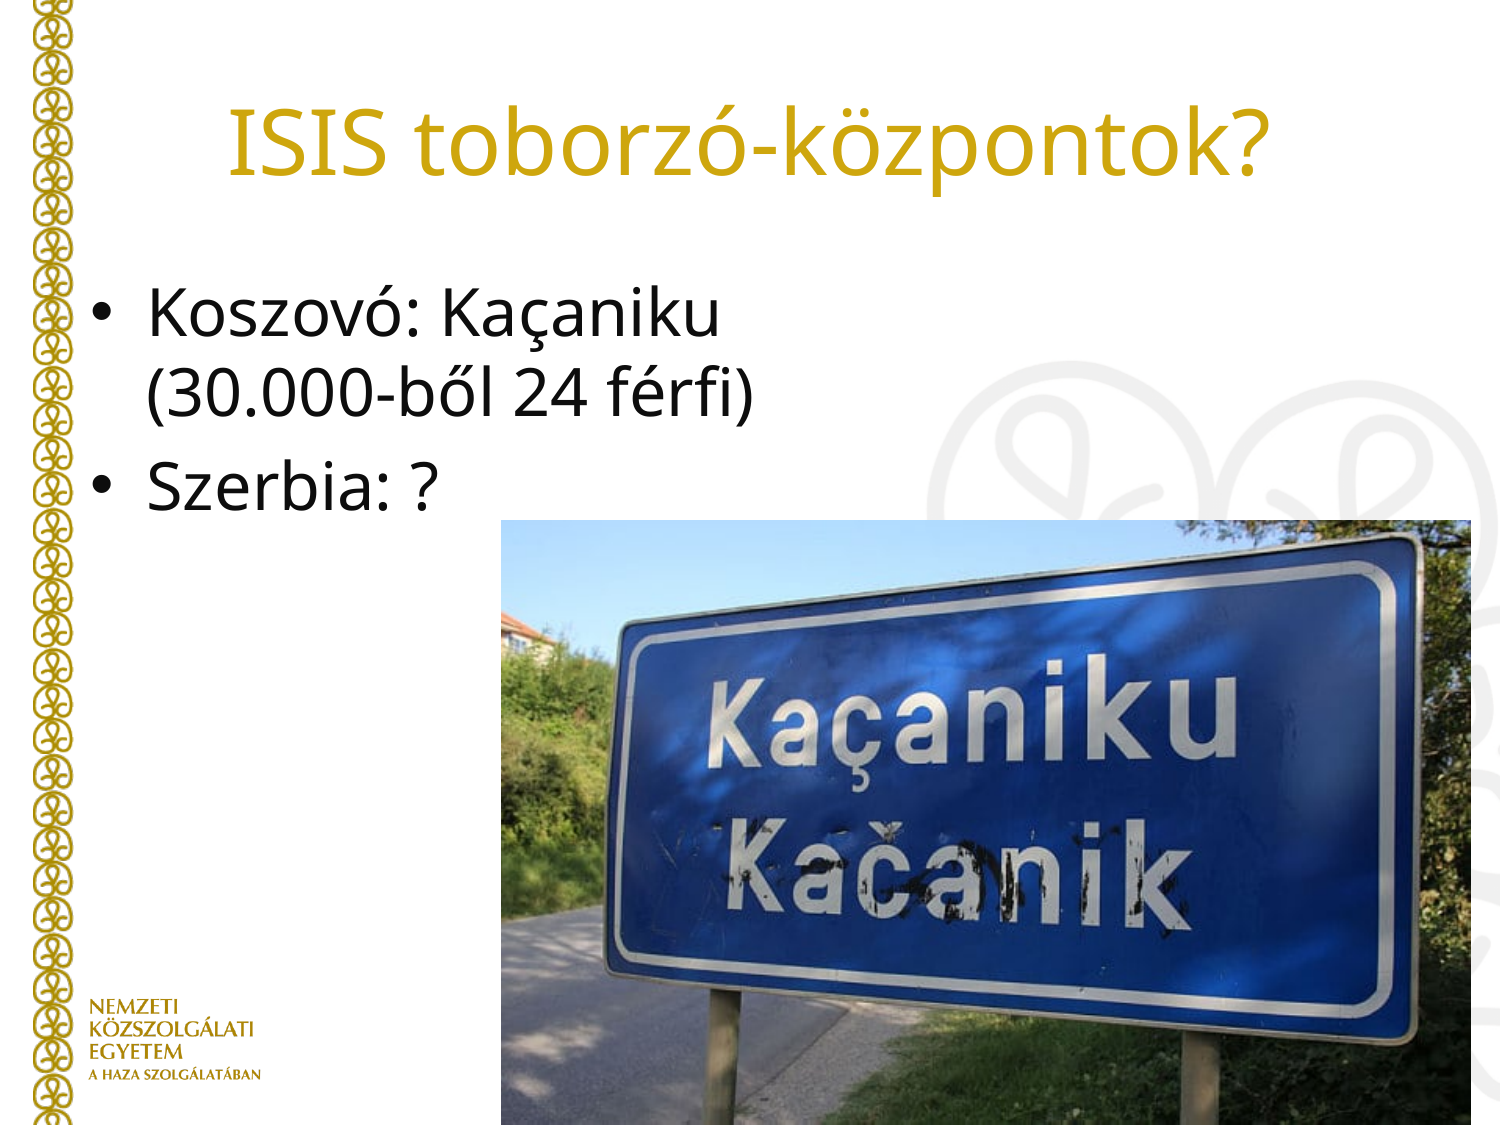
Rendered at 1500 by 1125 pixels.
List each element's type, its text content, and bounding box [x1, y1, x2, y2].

picture [88, 995, 261, 1083]
picture [501, 349, 1500, 1125]
picture [33, 0, 74, 1125]
title ISIS toborzó-központok? [75, 45, 1425, 233]
list Koszovó: Kaçaniku (30.000-ből 24 férfi) Szerbia: ? [75, 262, 939, 906]
